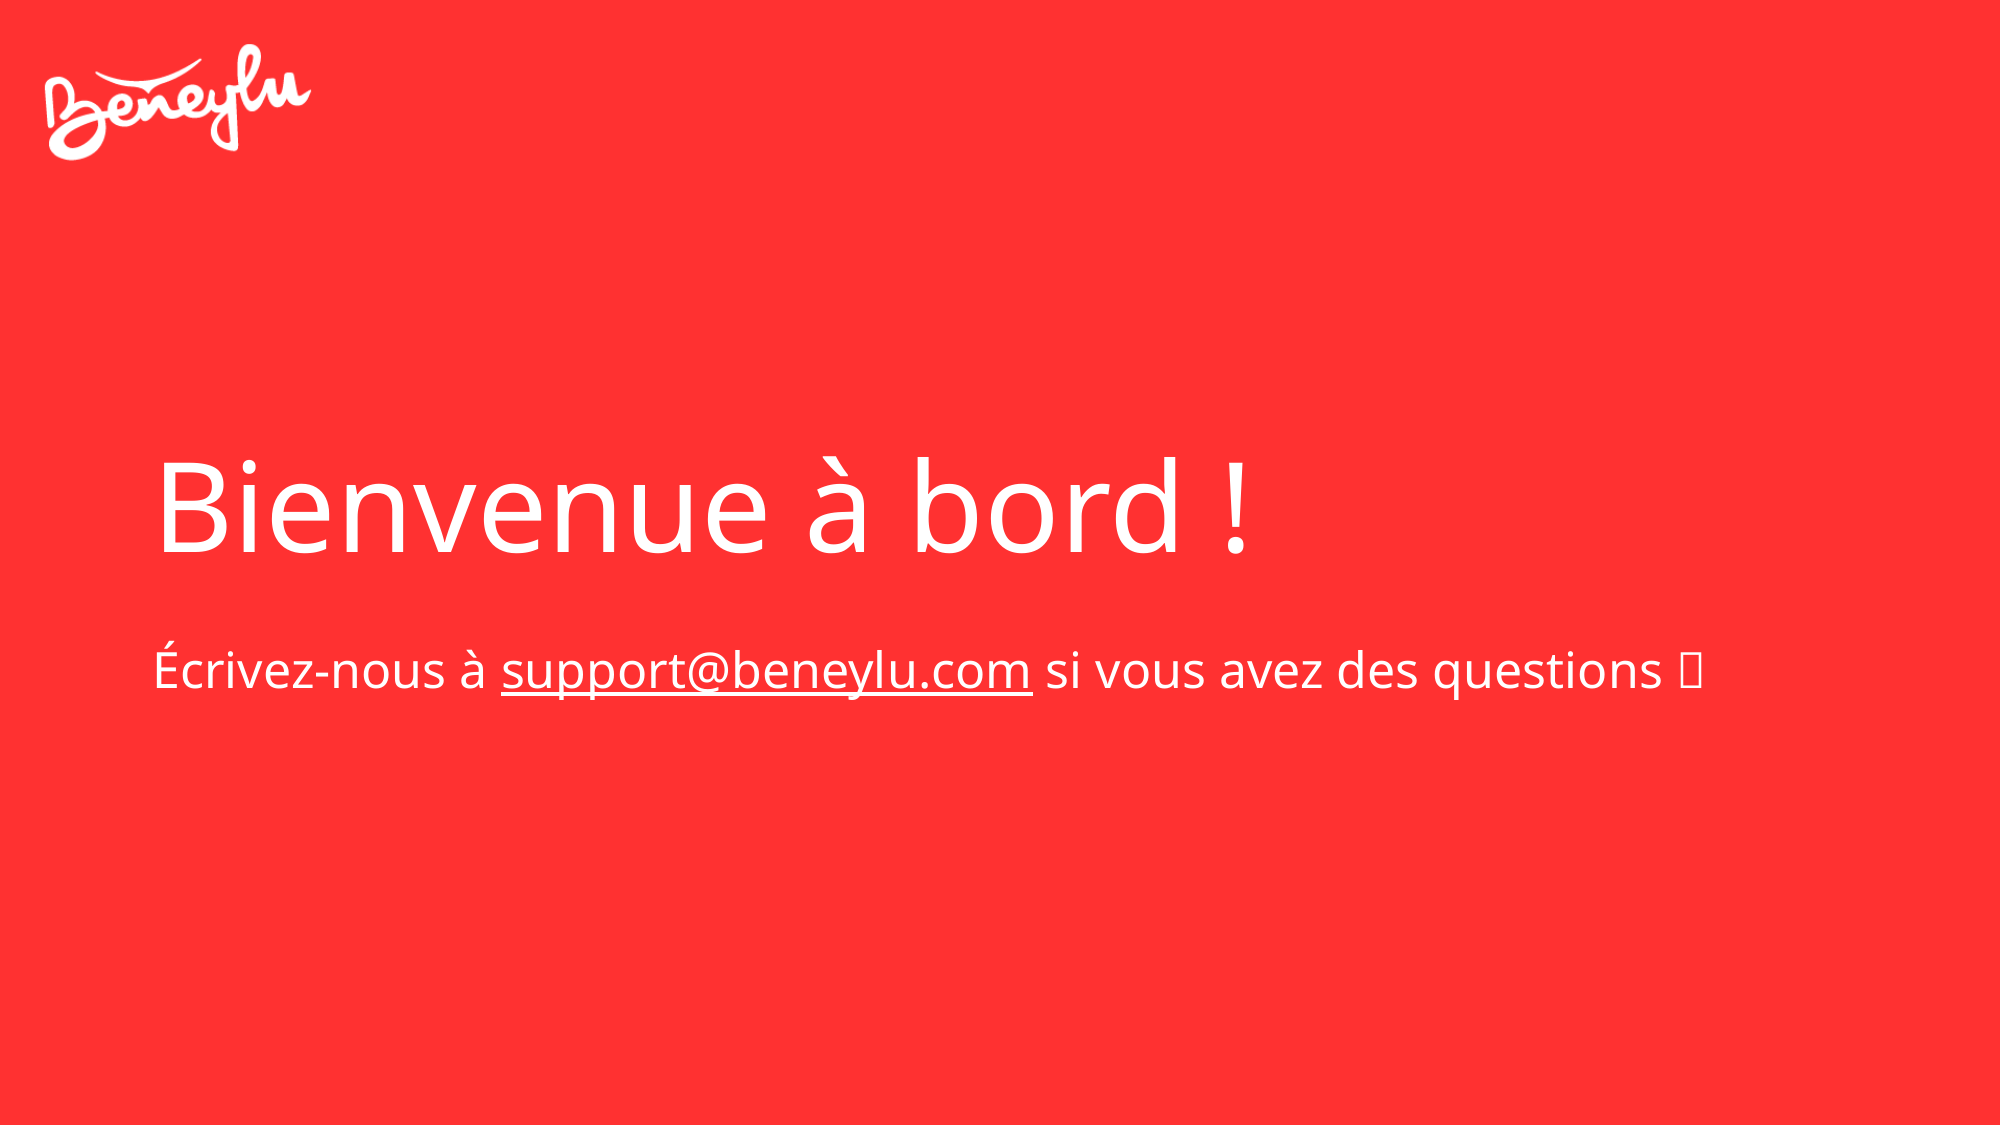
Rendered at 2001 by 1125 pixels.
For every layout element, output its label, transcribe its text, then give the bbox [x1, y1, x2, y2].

list Écrivez-nous à support@beneylu.com si vous avez des questions  [137, 631, 1863, 761]
title Bienvenue à bord ! [137, 423, 1863, 588]
picture [0, 0, 356, 207]
